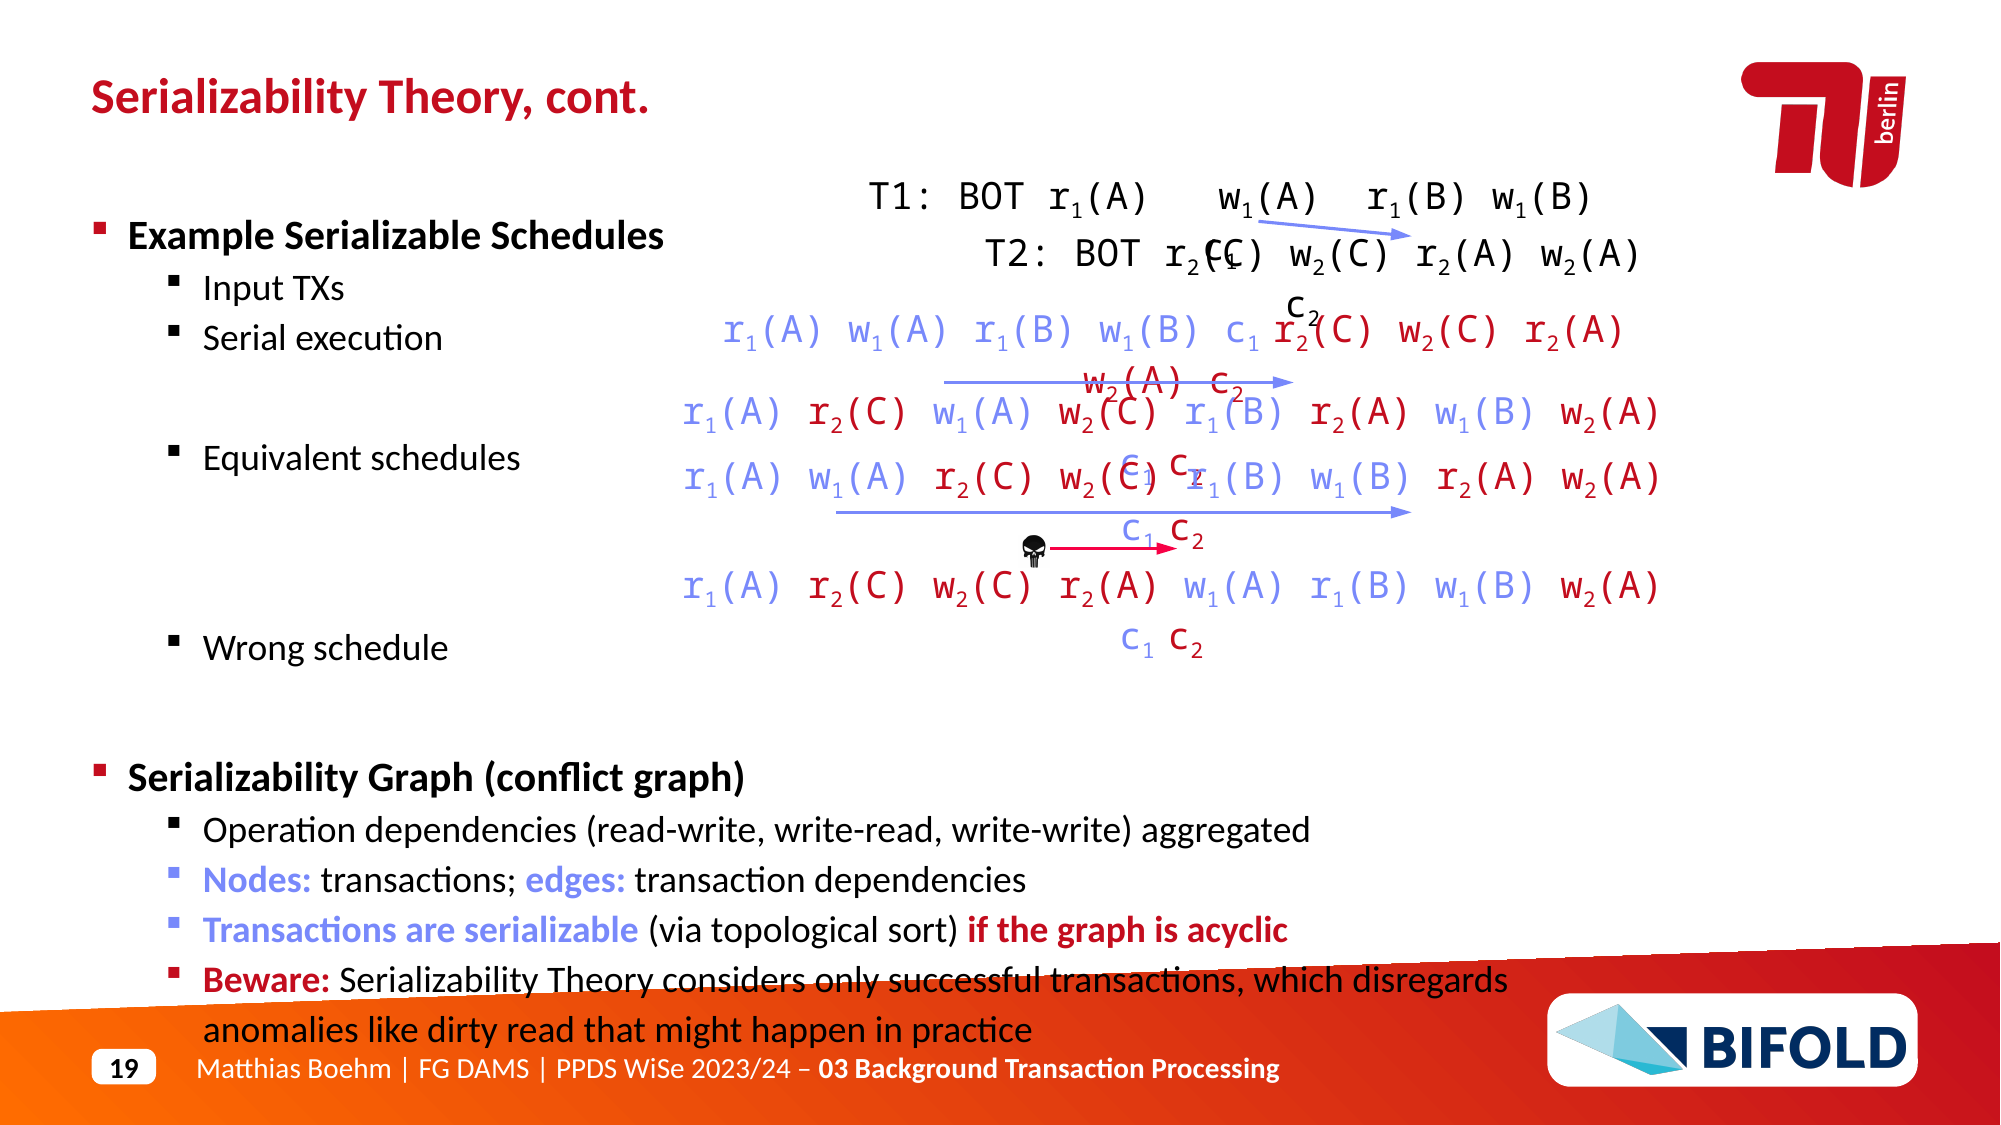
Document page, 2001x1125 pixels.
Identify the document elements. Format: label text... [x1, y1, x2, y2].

picture [1556, 1004, 1906, 1075]
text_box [1258, 221, 1412, 237]
picture [1018, 535, 1050, 568]
text_box r1(A) r2(C) w1(A) w2(C) r1(B) r2(A) w1(B) w2(A) c1 c2 [659, 379, 1686, 497]
picture [1741, 62, 1906, 188]
text_box r1(A) w1(A) r2(C) w2(C) r1(B) w1(B) r2(A) w2(A) c1 c2 [660, 444, 1687, 562]
text_box T1: BOT r1(A) w1(A) r1(B) w1(B) c1 [859, 164, 1604, 282]
text_box r1(A) w1(A) r1(B) w1(B) c1 r2(C) w2(C) r2(A) w2(A) c2 [661, 297, 1688, 415]
list Serializability Theory, cont. [91, 65, 1455, 183]
list Example Serializable Schedules Input TXs Serial execution Equivalent schedules Wrong schedule Serializability Graph (conflict graph) Operation dependencies (read-write, write-read, write-write) aggregated Nodes: transactions; edges: transaction dependencies Transactions are serializable (via topological sort) if the graph is acyclic Beware: Serializability Theory considers only successful transactions, which disregards anomalies like dirty read that might happen in practice [90, 208, 1908, 948]
text_box r1(A) r2(C) w2(C) r2(A) w1(A) r1(B) w1(B) w2(A) c1 c2 [659, 553, 1686, 671]
text_box T2: BOT r2(C) w2(C) r2(A) w2(A) c2 [964, 221, 1664, 297]
